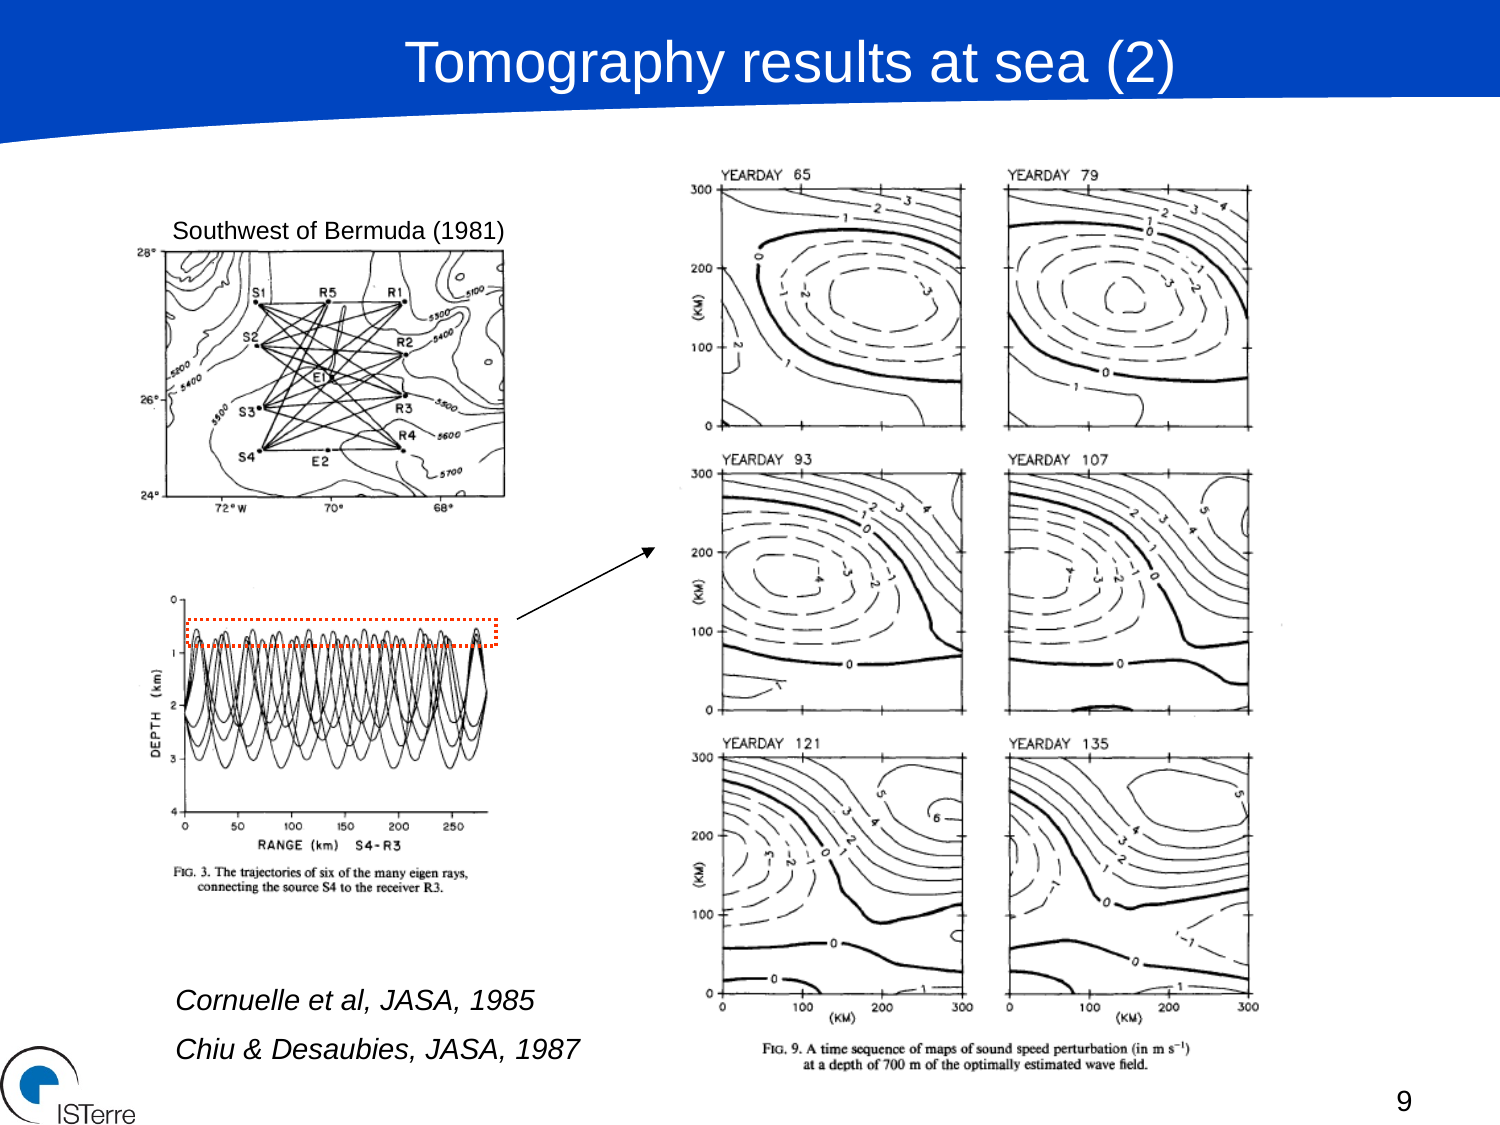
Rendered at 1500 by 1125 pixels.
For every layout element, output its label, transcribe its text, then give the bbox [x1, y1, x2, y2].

text_box Southwest of Bermuda (1981) [157, 207, 543, 252]
text_box Tomography results at sea (2) [281, 16, 1301, 102]
picture [127, 229, 531, 522]
text_box [522, 547, 656, 617]
picture [673, 156, 1301, 1077]
picture [0, 1046, 135, 1125]
text_box Cornuelle et al, JASA, 1985 Chiu & Desaubies, JASA, 1987 [160, 973, 656, 1073]
picture [134, 586, 518, 903]
